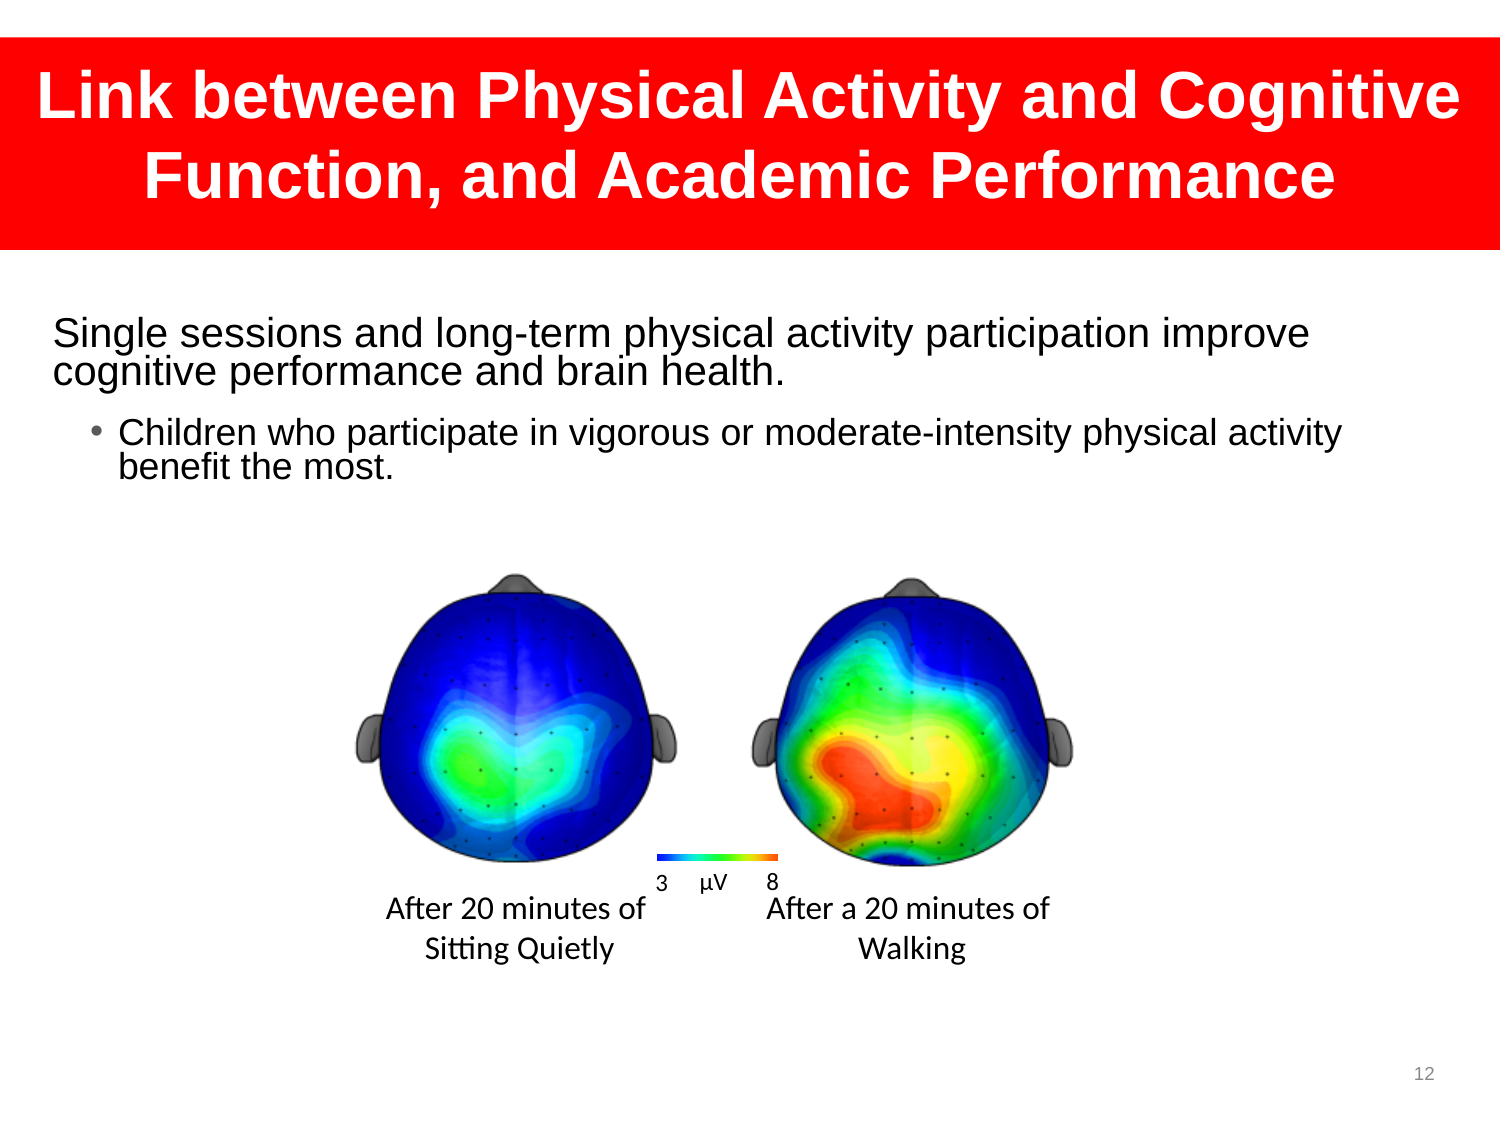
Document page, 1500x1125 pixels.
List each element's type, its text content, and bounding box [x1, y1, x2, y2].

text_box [341, 569, 1100, 975]
list Single sessions and long-term physical activity participation improve cognitive performance and brain health. Children who participate in vigorous or moderate-intensity physical activity benefit the most. [37, 310, 1450, 625]
text_box [0, 35, 1500, 44]
text_box Link between Physical Activity and Cognitive Function, and Academic Performance [0, 44, 1500, 310]
slide_number 12 [1100, 1042, 1450, 1103]
